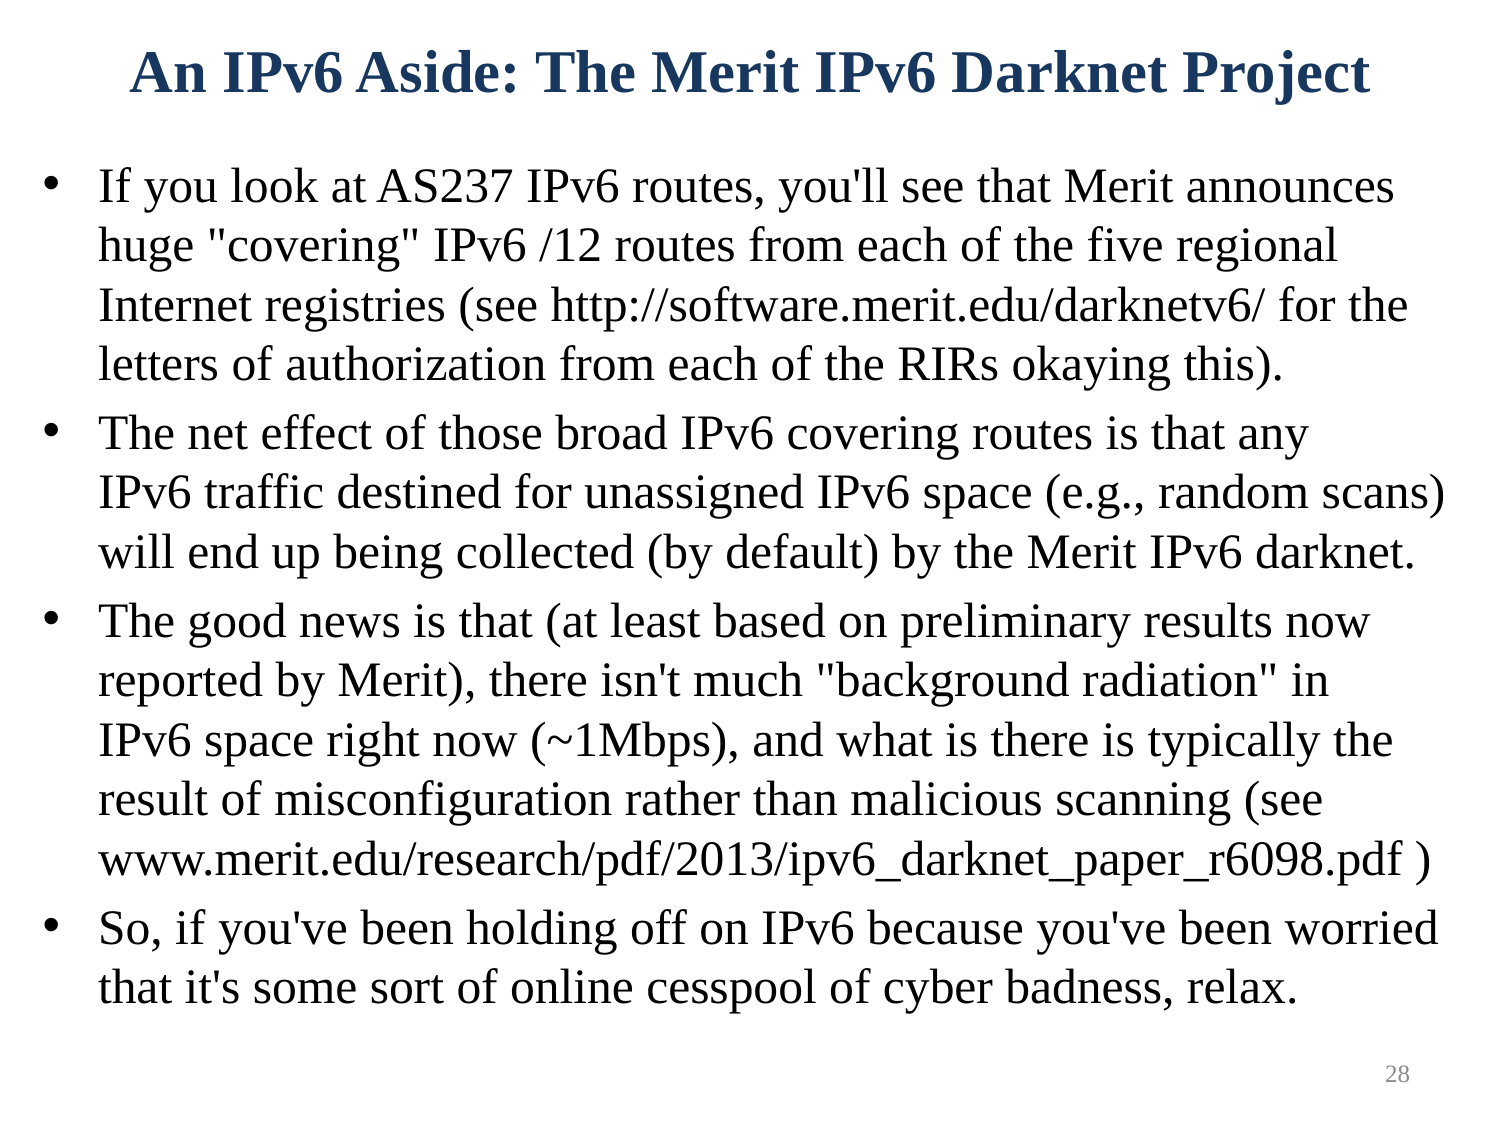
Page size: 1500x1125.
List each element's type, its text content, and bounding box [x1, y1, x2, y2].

title An IPv6 Aside: The Merit IPv6 Darknet Project [27, 23, 1474, 112]
list If you look at AS237 IPv6 routes, you'll see that Merit announces huge "covering" IPv6 /12 routes from each of the five regional Internet registries (see http://software.merit.edu/darknetv6/ for the letters of authorization from each of the RIRs okaying this). The net effect of those broad IPv6 covering routes is that any IPv6 traffic destined for unassigned IPv6 space (e.g., random scans) will end up being collected (by default) by the Merit IPv6 darknet. The good news is that (at least based on preliminary results now reported by Merit), there isn't much "background radiation" in IPv6 space right now (~1Mbps), and what is there is typically the result of misconfiguration rather than malicious scanning (see www.merit.edu/research/pdf/2013/ipv6_darknet_paper_r6098.pdf ) So, if you've been holding off on IPv6 because you've been worried that it's some sort of online cesspool of cyber badness, relax. [27, 145, 1474, 1089]
slide_number 28 [1074, 1042, 1425, 1103]
